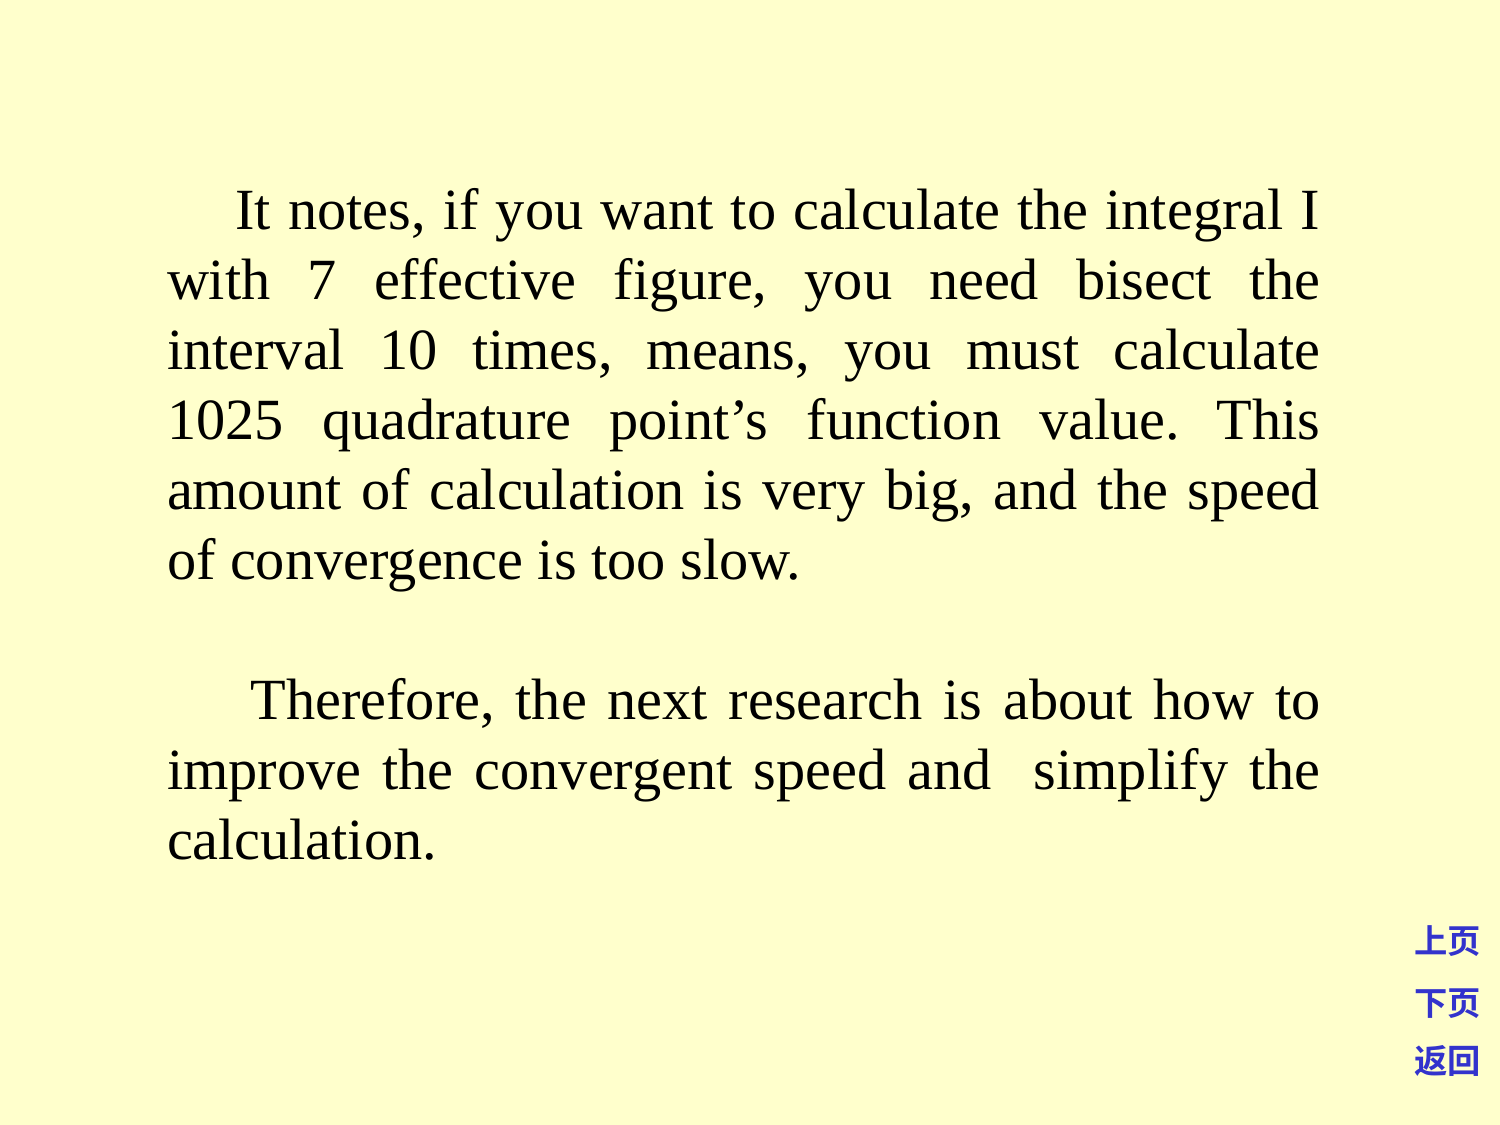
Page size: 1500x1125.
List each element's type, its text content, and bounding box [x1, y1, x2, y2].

text_box It notes, if you want to calculate the integral I with 7 effective figure, you need bisect the interval 10 times, means, you must calculate 1025 quadrature point’s function value. This amount of calculation is very big, and the speed of convergence is too slow. Therefore, the next research is about how to improve the convergent speed and simplify the calculation. [152, 163, 1336, 879]
